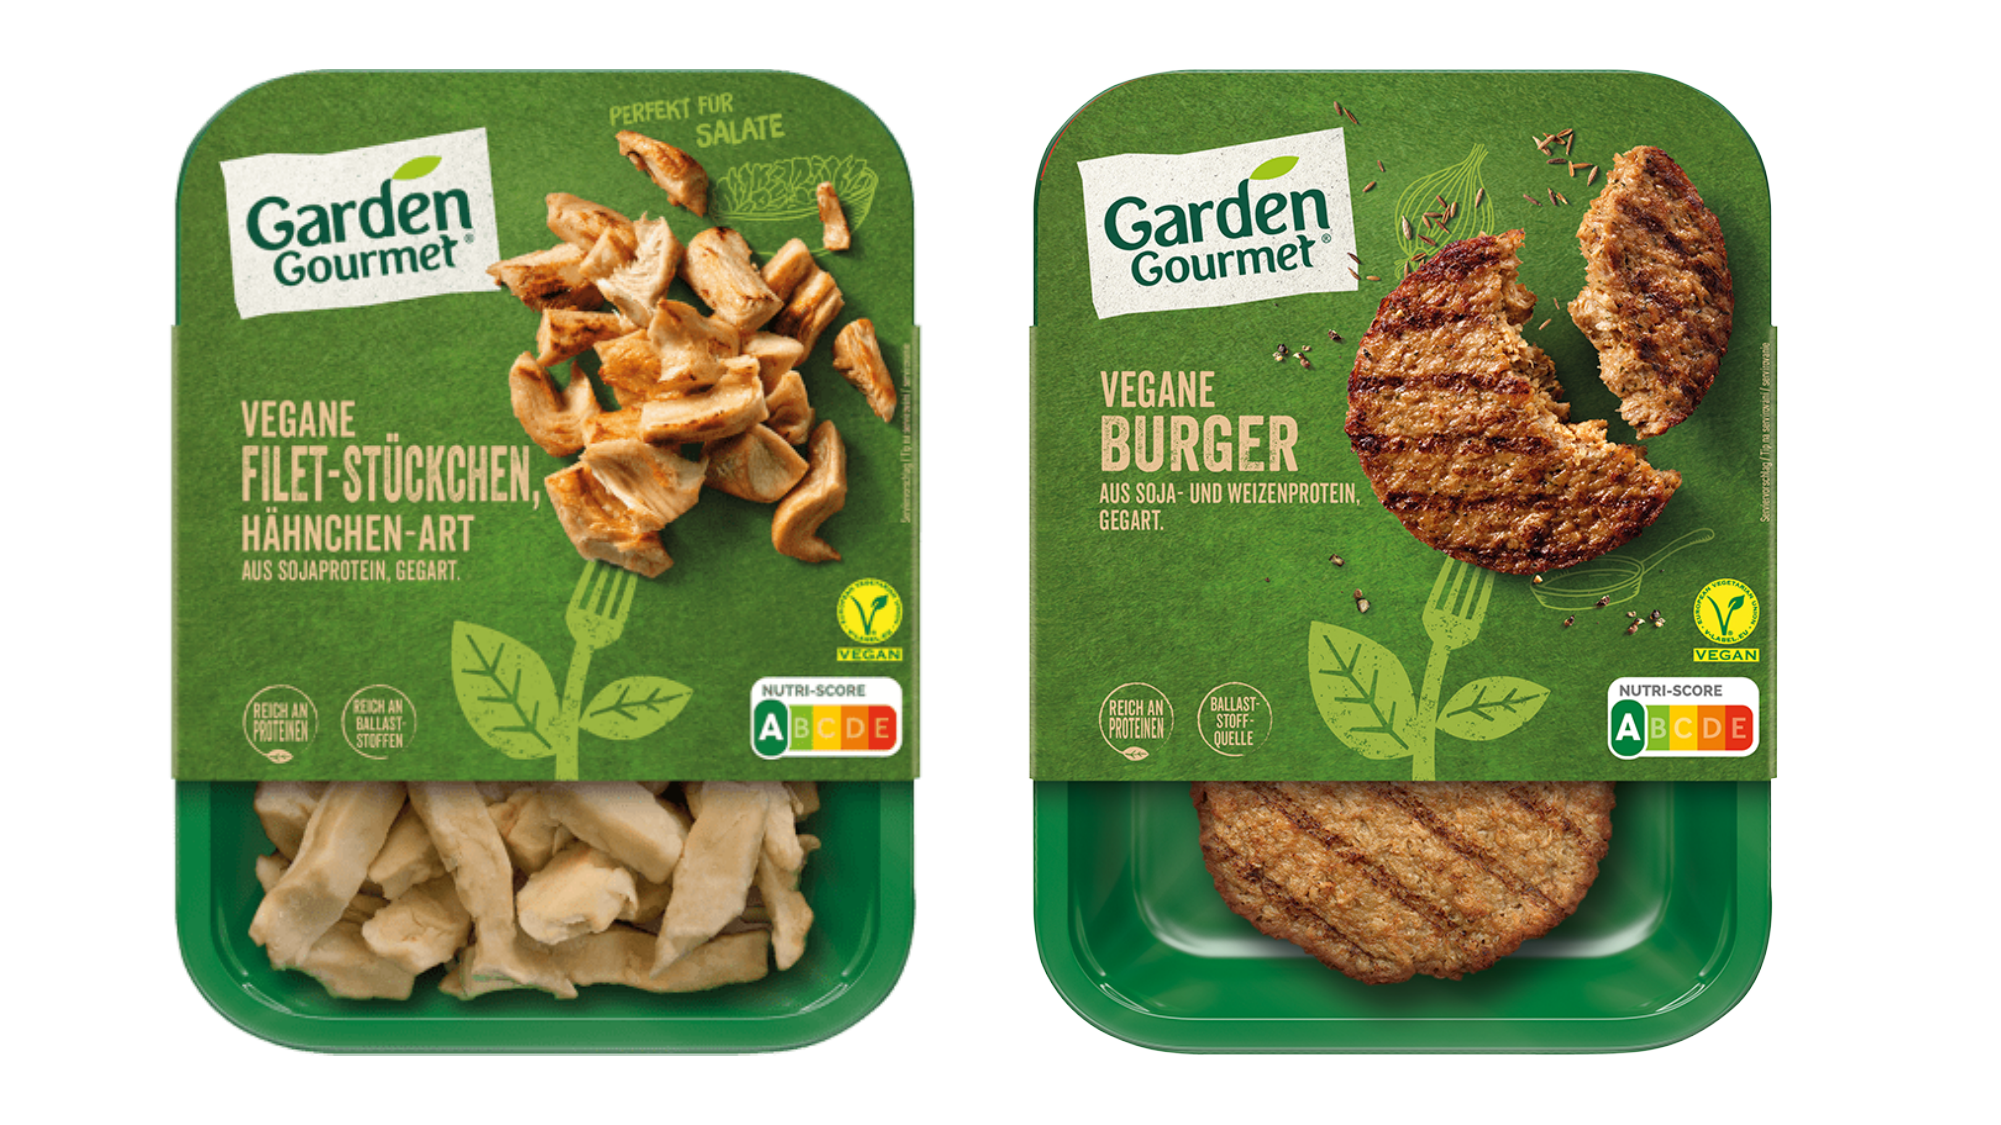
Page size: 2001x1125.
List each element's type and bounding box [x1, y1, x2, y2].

picture [53, 69, 1781, 1056]
